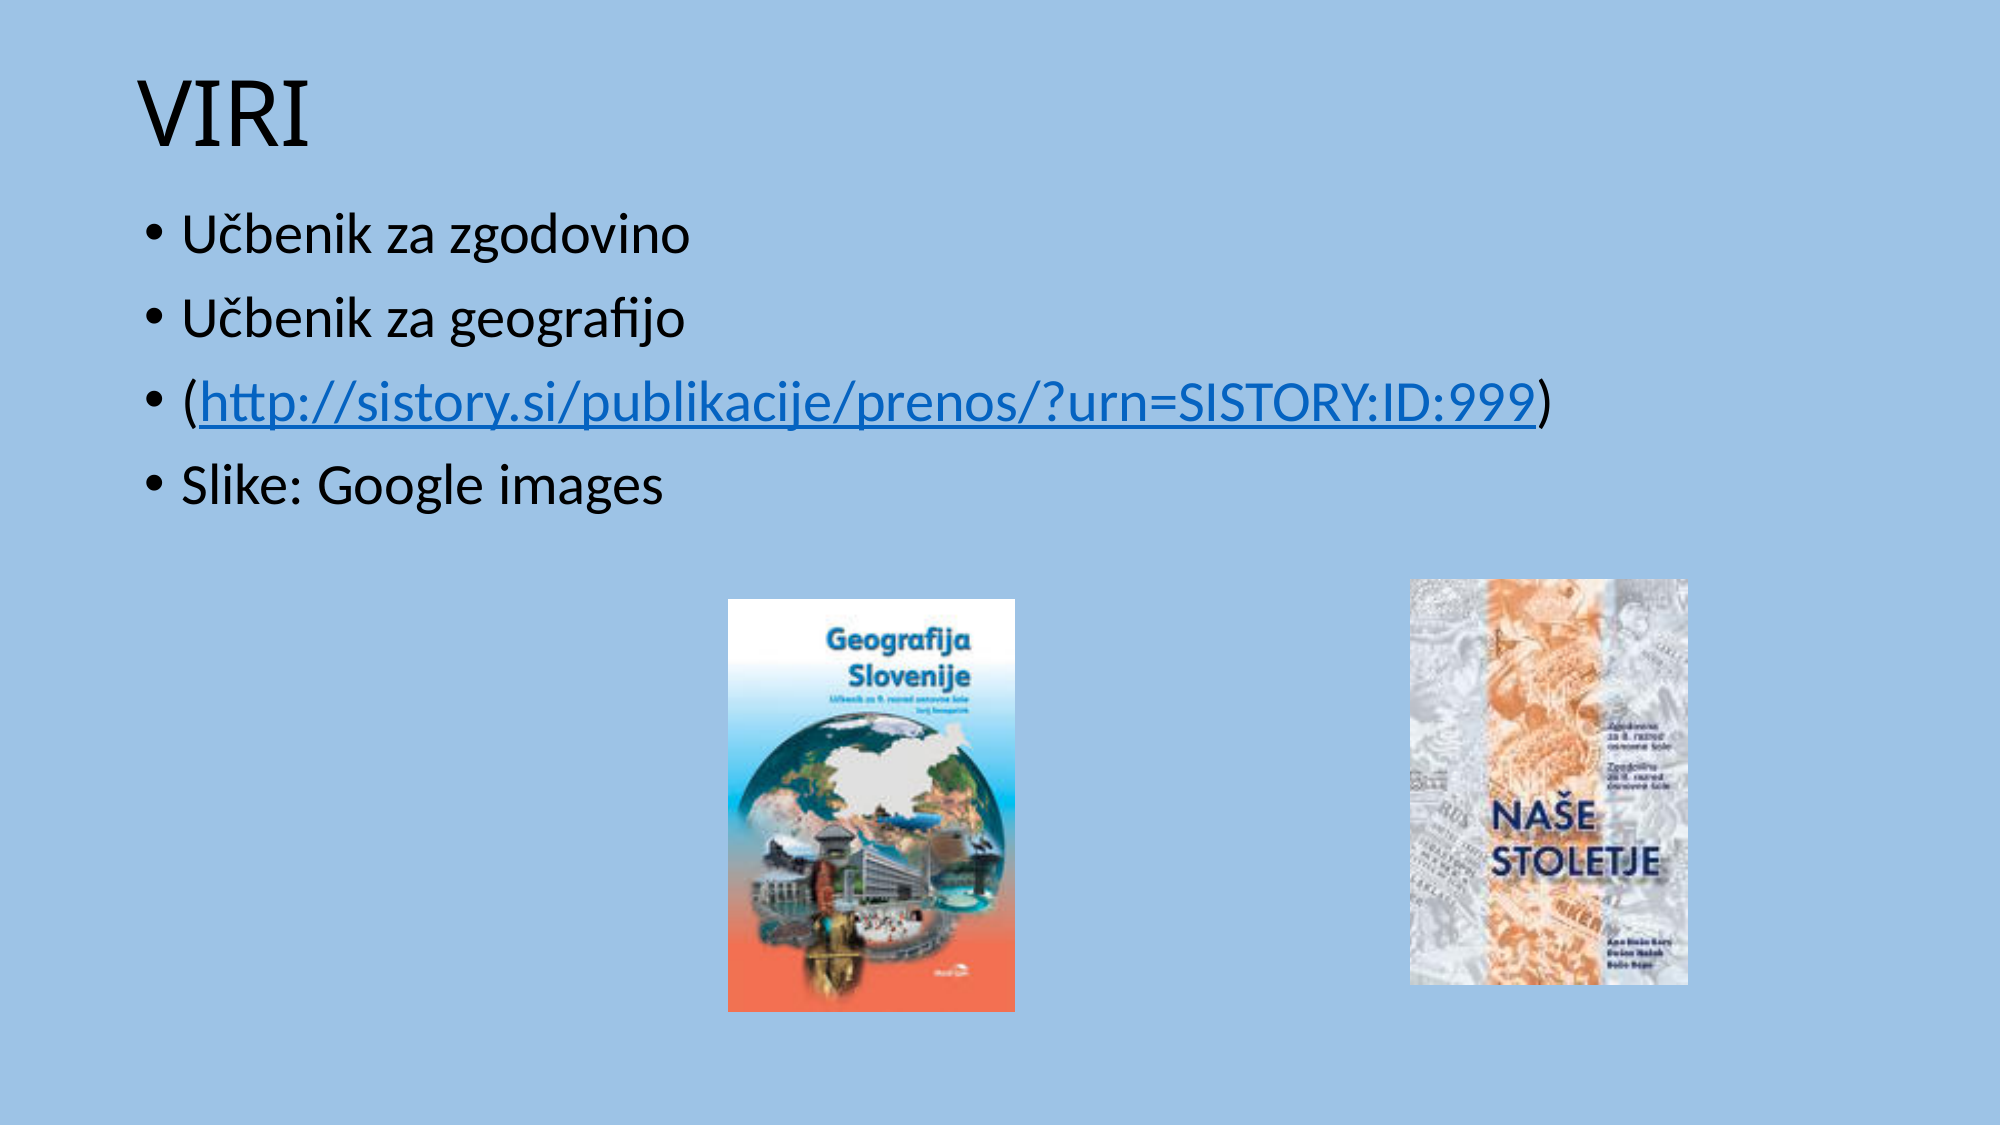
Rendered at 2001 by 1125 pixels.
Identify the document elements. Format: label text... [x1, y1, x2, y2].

list Učbenik za zgodovino Učbenik za geografijo (http://sistory.si/publikacije/prenos/?urn=SISTORY:ID:999) Slike: Google images [129, 195, 1855, 964]
picture [728, 599, 1015, 1012]
title VIRI [122, 39, 1848, 194]
picture [1410, 579, 1688, 985]
